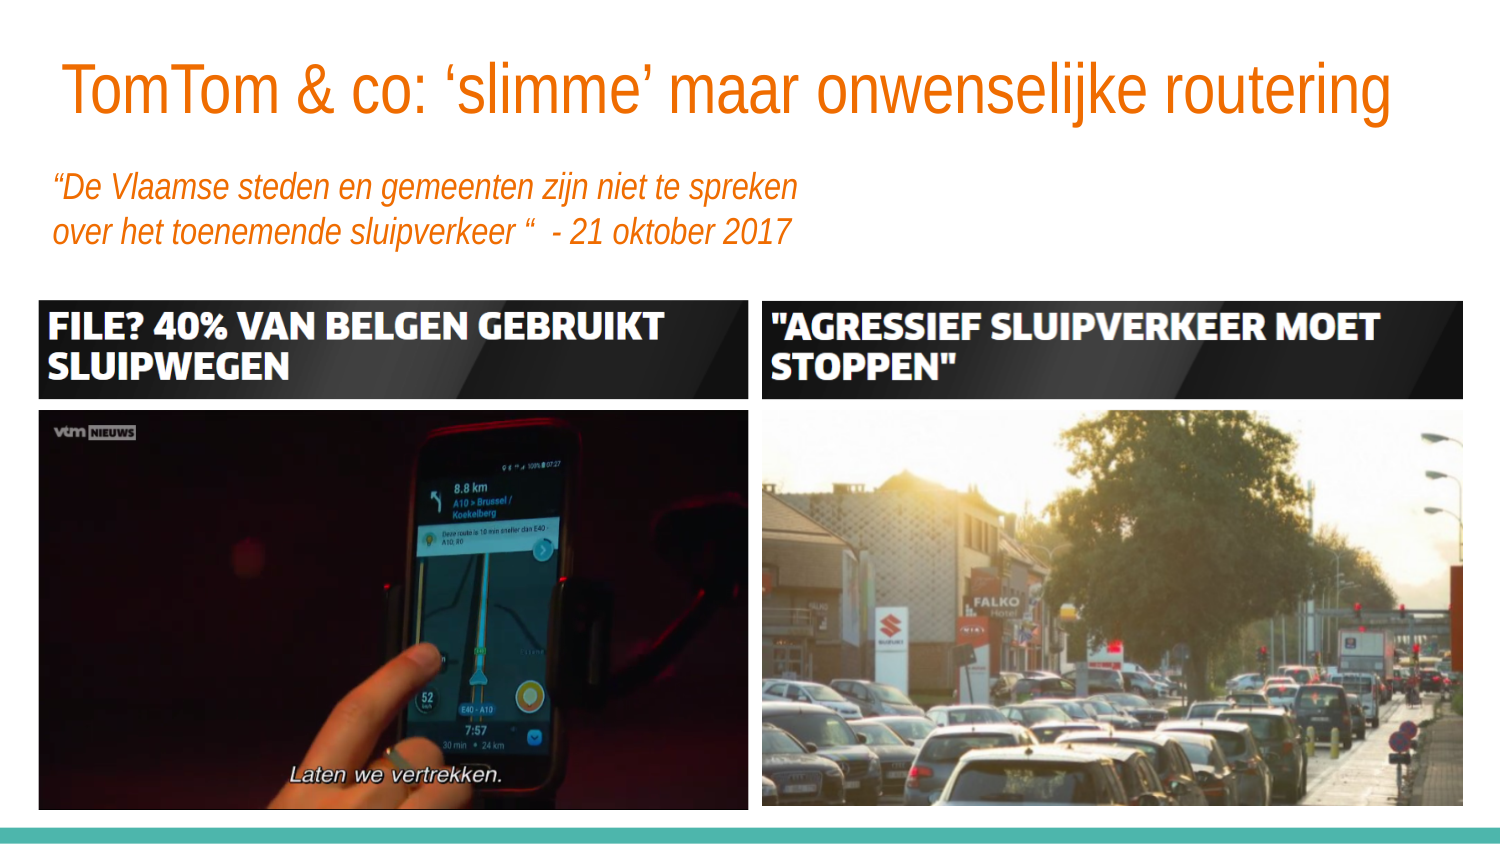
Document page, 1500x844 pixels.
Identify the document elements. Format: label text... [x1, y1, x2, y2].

picture [37, 295, 751, 810]
text_box TomTom & co: ‘slimme’ maar onwenselijke routering [46, 28, 1500, 147]
title “De Vlaamse steden en gemeenten zijn niet te spreken over het toenemende sluipverkeer “ - 21 oktober 2017 [37, 146, 863, 266]
picture [762, 300, 1463, 806]
